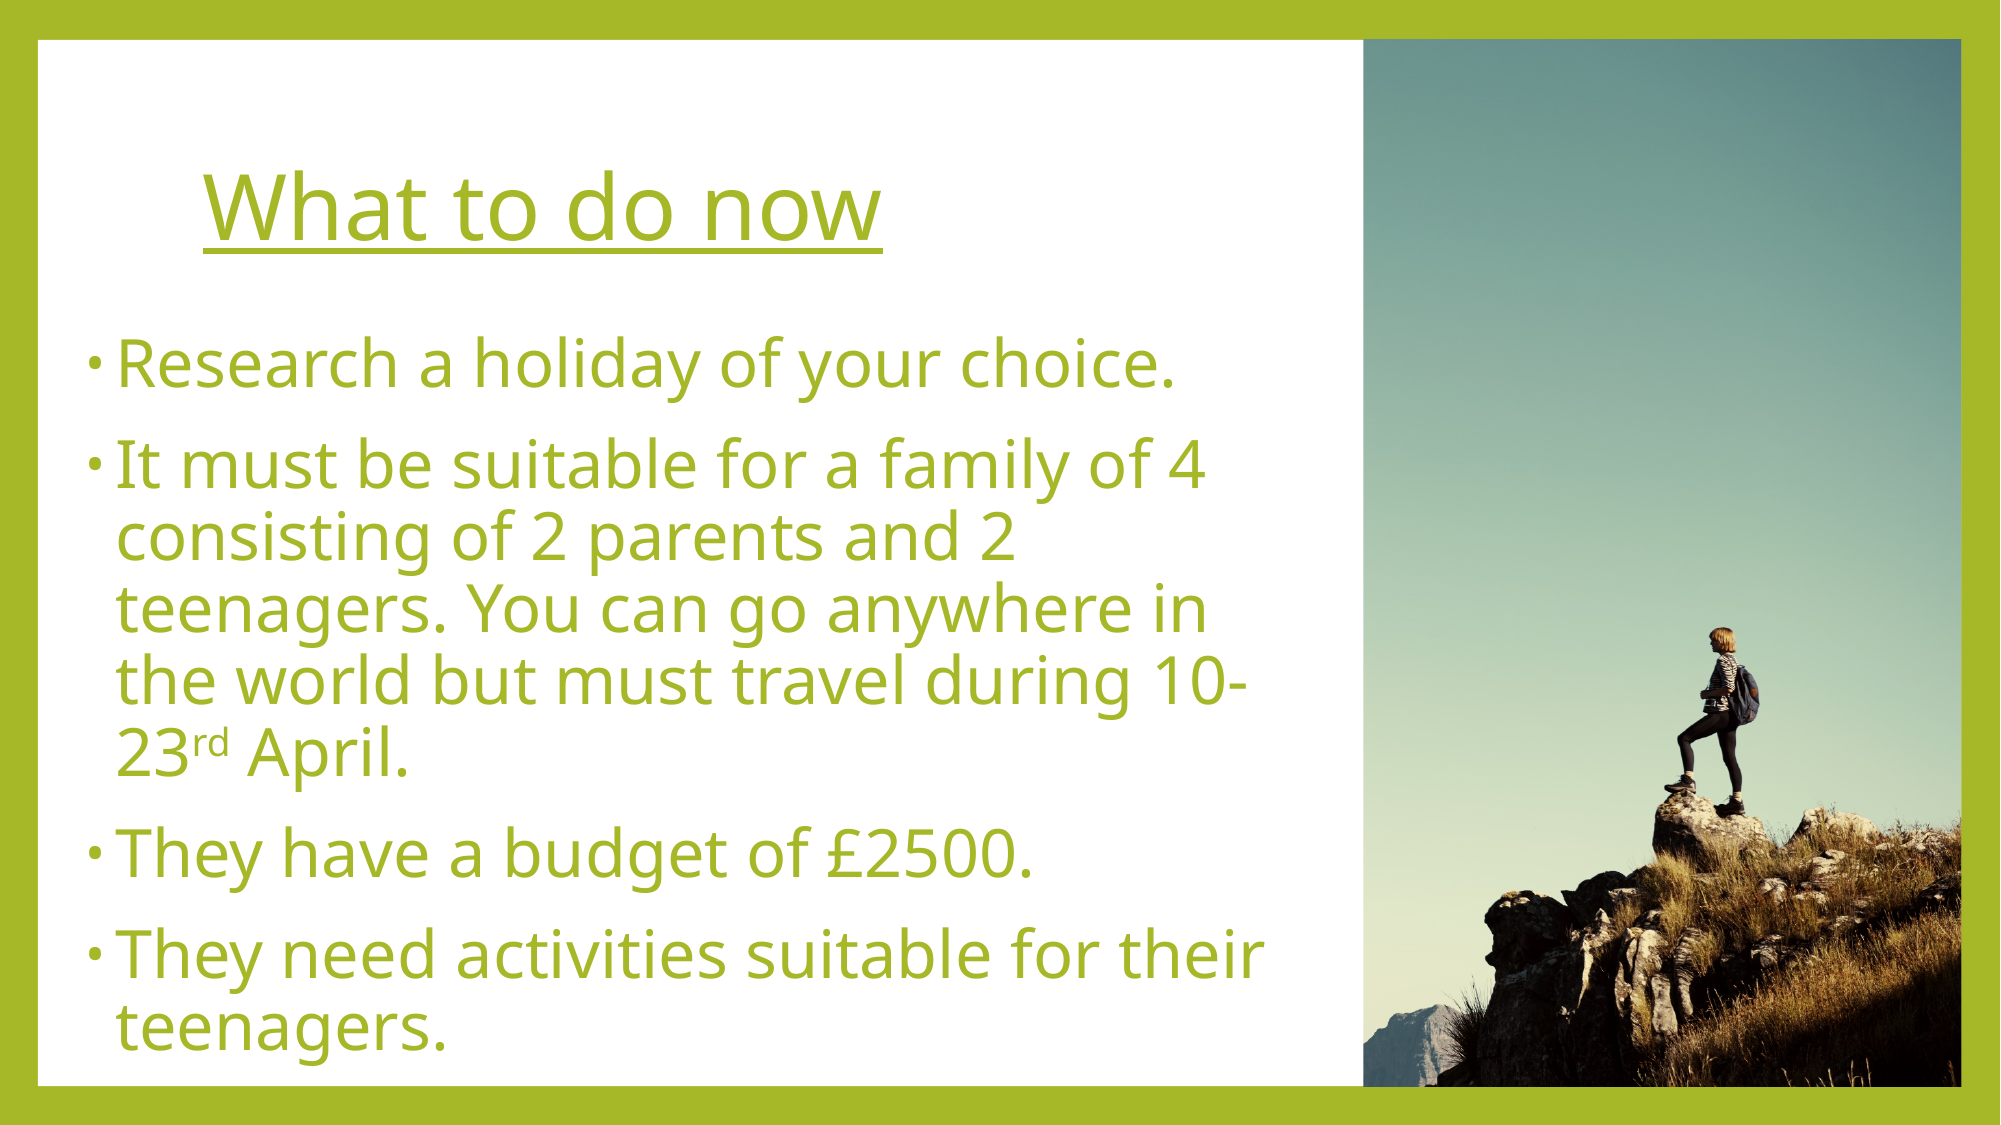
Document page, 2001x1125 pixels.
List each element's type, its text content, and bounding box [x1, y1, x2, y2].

list Research a holiday of your choice. It must be suitable for a family of 4 consisting of 2 parents and 2 teenagers. You can go anywhere in the world but must travel during 10-23rd April. They have a budget of £2500. They need activities suitable for their teenagers. [62, 322, 1313, 988]
picture [1362, 39, 1962, 1087]
title What to do now [187, 99, 1286, 322]
